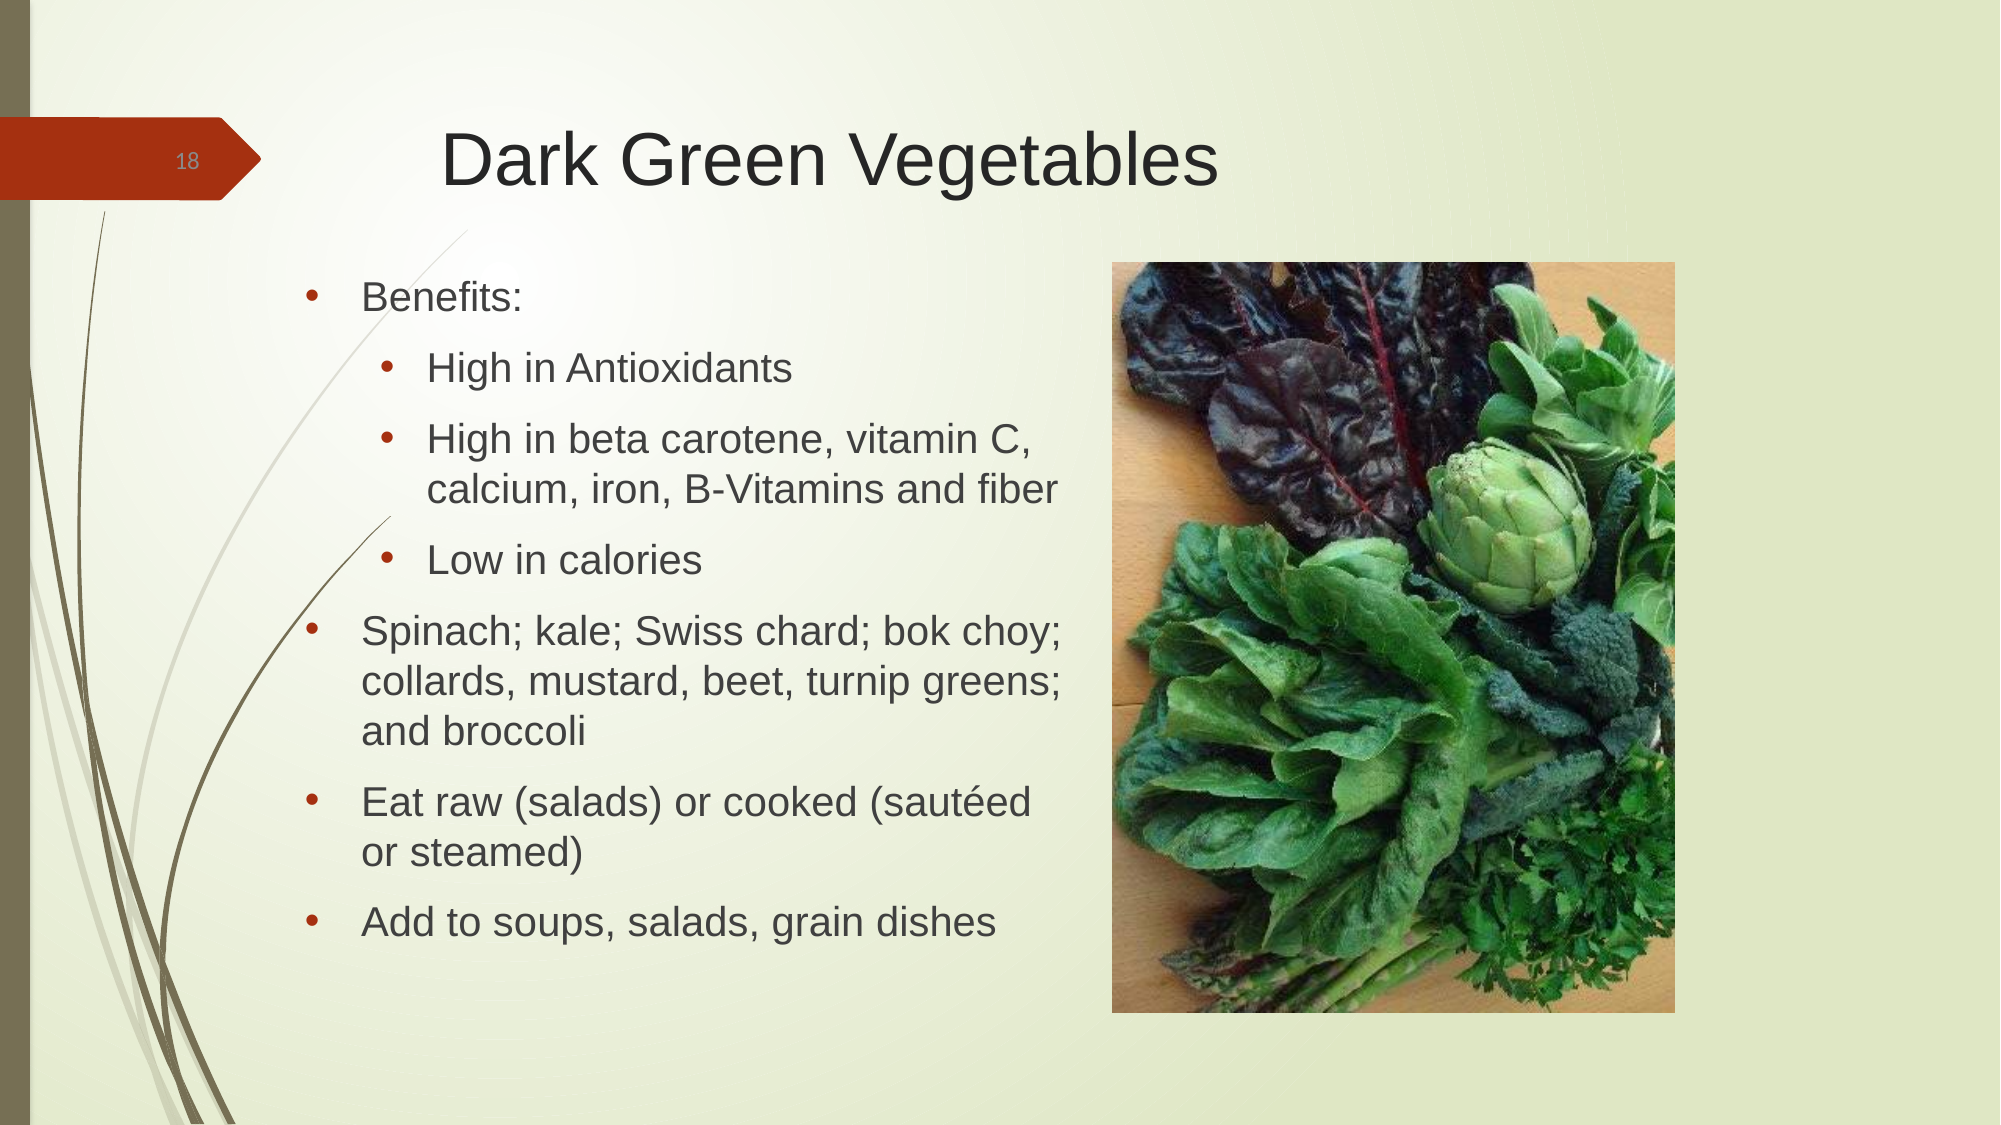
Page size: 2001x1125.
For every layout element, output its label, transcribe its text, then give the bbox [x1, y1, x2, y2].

slide_number 18 [87, 129, 216, 190]
title Dark Green Vegetables [425, 102, 1888, 313]
list Benefits: High in Antioxidants High in beta carotene, vitamin C, calcium, iron, B-Vitamins and fiber Low in calories Spinach; kale; Swiss chard; bok choy; collards, mustard, beet, turnip greens; and broccoli Eat raw (salads) or cooked (sautéed or steamed) Add to soups, salads, grain dishes [289, 262, 1078, 1043]
picture [1112, 262, 1676, 1013]
